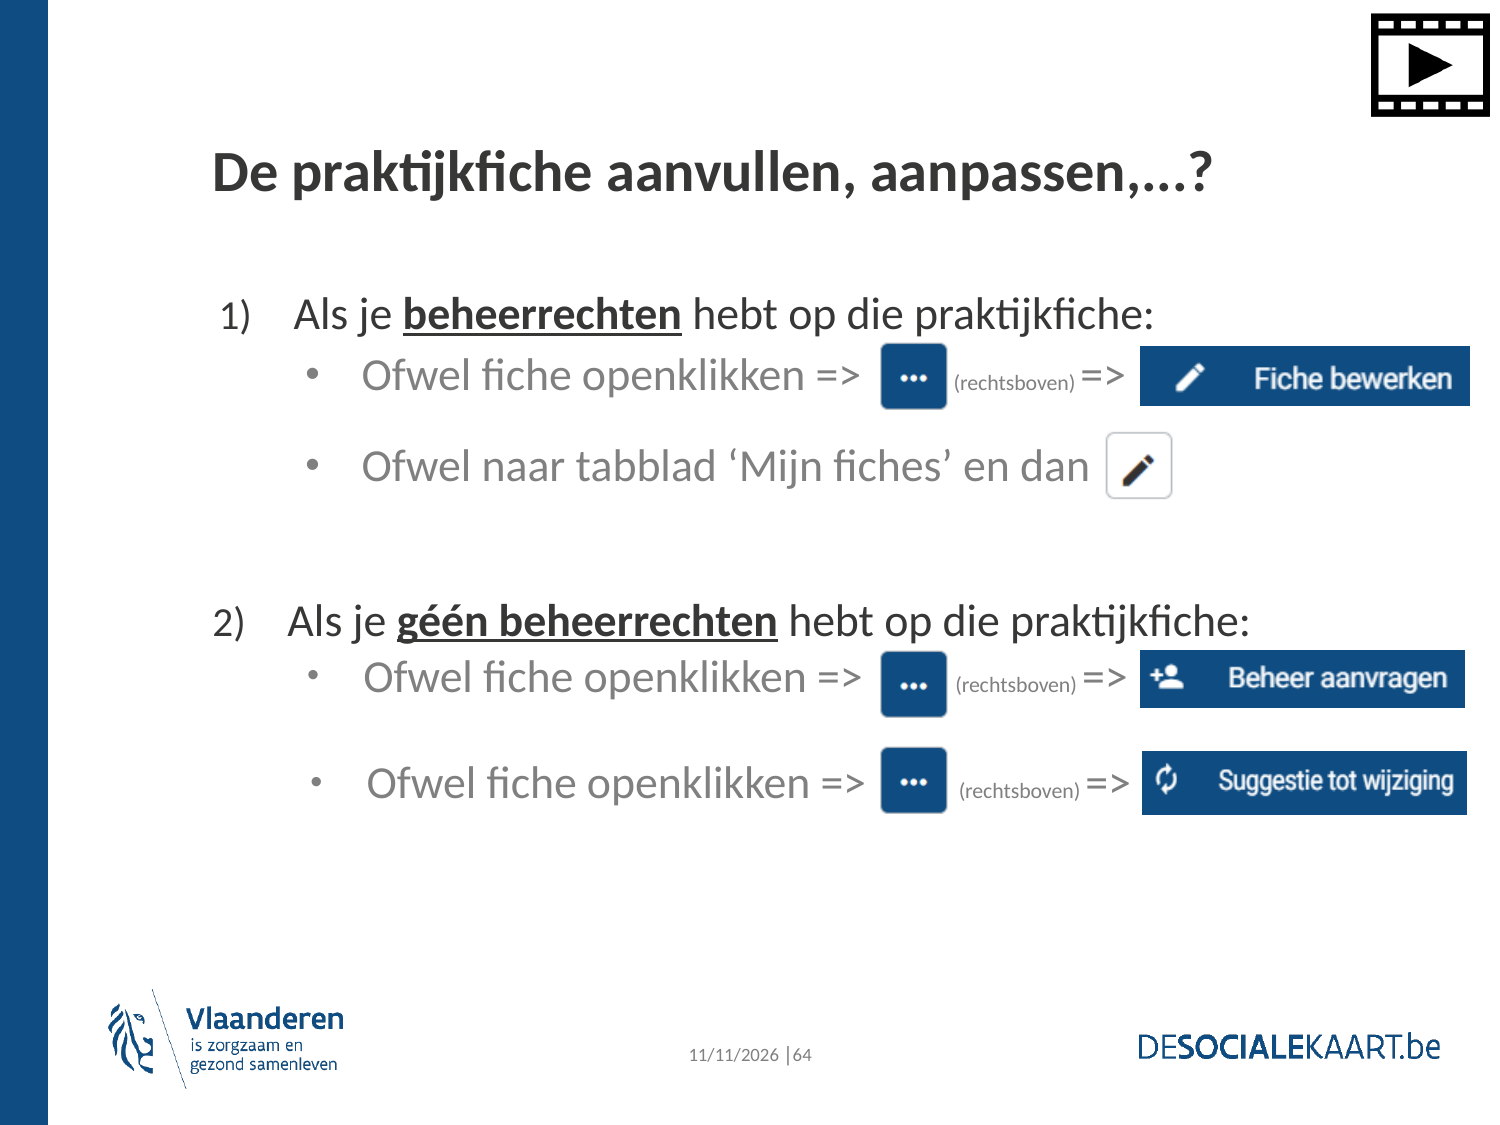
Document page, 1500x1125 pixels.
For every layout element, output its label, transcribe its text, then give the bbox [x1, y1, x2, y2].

list Als je beheerrechten hebt op die praktijkfiche: [218, 290, 1435, 347]
picture [108, 989, 343, 1089]
picture [879, 339, 949, 410]
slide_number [649, 1024, 827, 1084]
picture [1371, 6, 1490, 124]
picture [1140, 650, 1465, 708]
picture [1103, 426, 1179, 504]
title De praktijkfiche aanvullen, aanpassen,...? [212, 124, 1430, 308]
picture [879, 743, 949, 814]
text_box Ofwel fiche openklikken => (rechtsboven) => [215, 713, 1433, 855]
picture [1139, 1032, 1440, 1059]
picture [1142, 751, 1467, 815]
picture [879, 647, 949, 718]
text_box Ofwel fiche openklikken => (rechtsboven) => Ofwel naar tabblad ‘Mijn fiches’ en dan [305, 351, 1500, 525]
text_box Als je géén beheerrechten hebt op die praktijkfiche: Ofwel fiche openklikken => (rechtsboven) => [212, 596, 1430, 775]
picture [1140, 346, 1470, 406]
